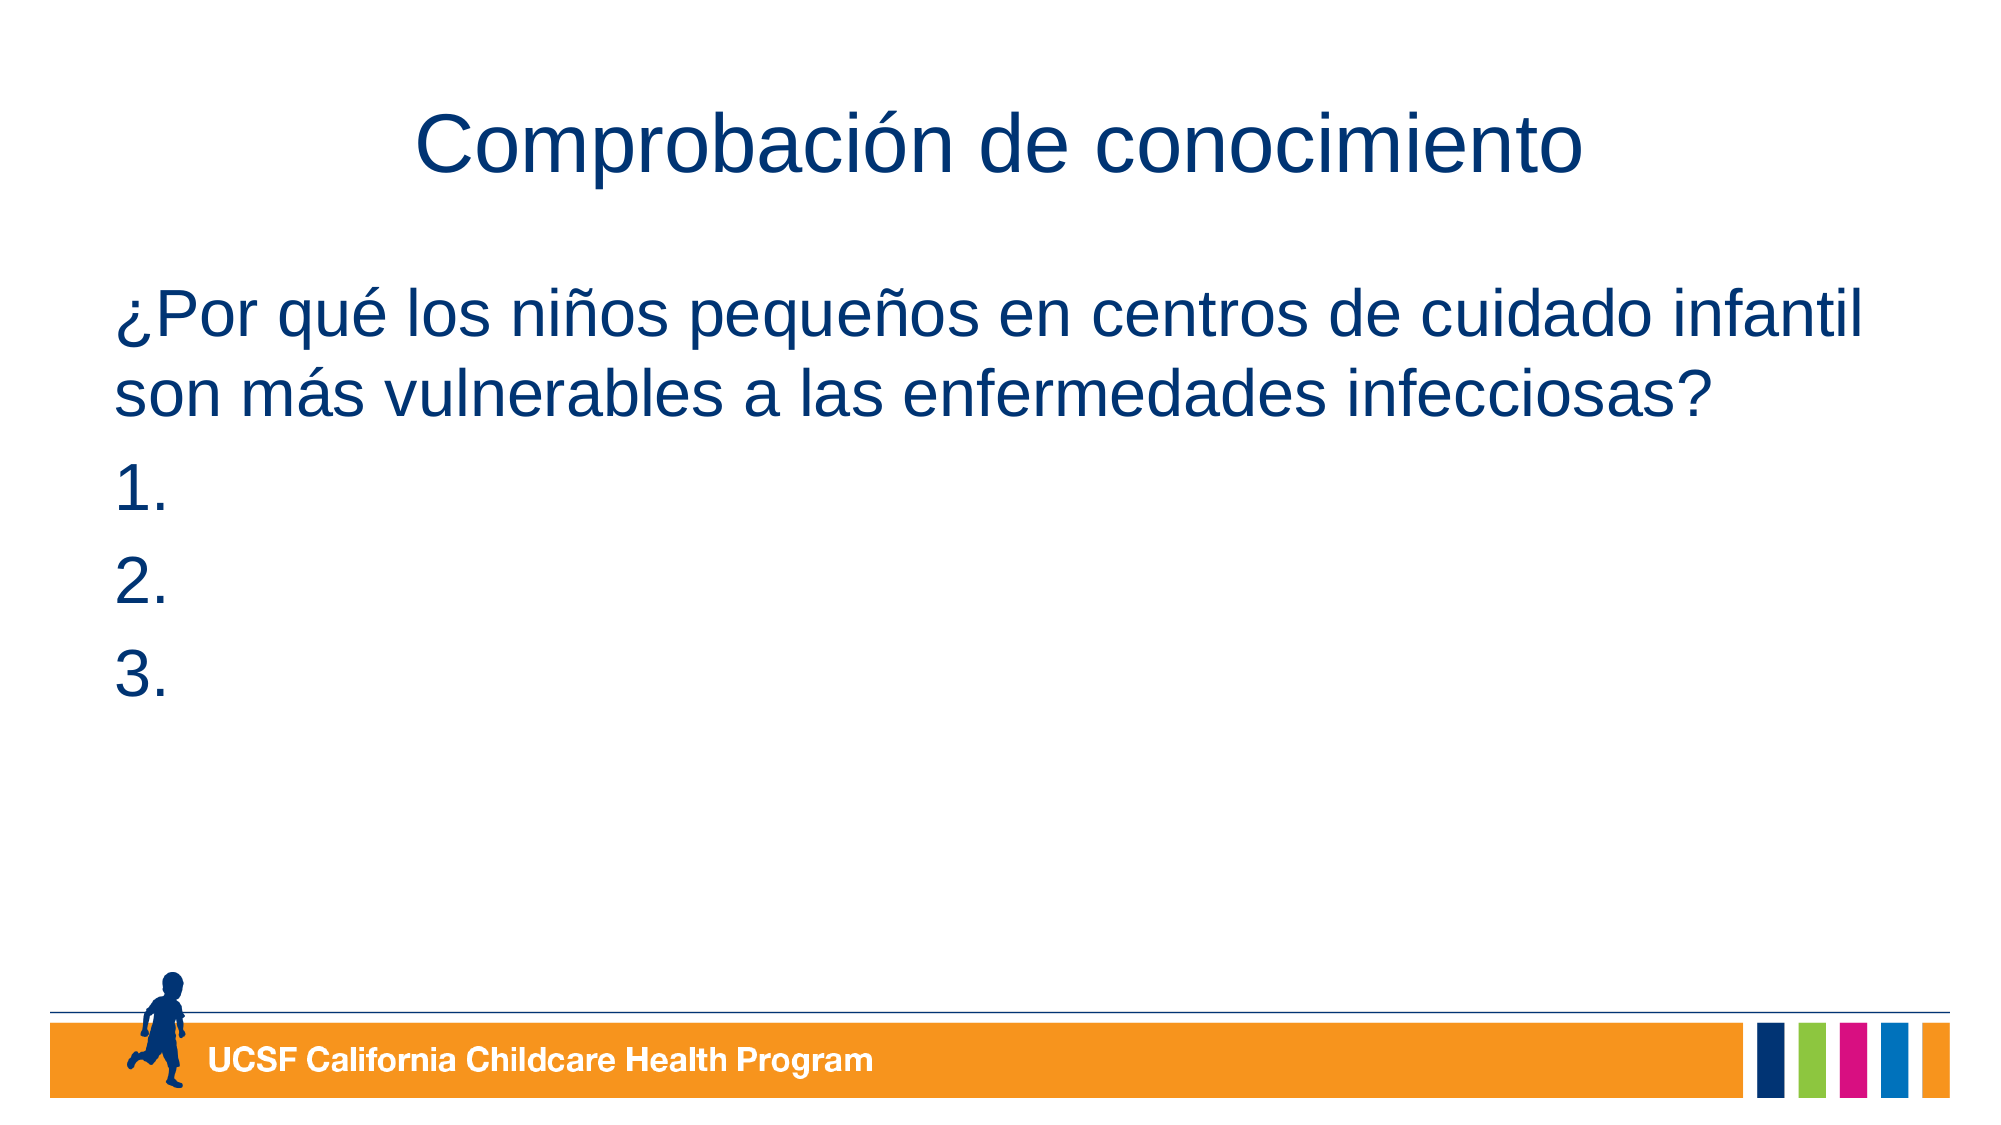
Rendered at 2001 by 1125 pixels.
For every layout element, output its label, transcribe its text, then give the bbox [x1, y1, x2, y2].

list ¿Por qué los niños pequeños en centros de cuidado infantil son más vulnerables a las enfermedades infecciosas? 1. 2. 3. [99, 262, 1900, 1005]
title Comprobación de conocimiento [99, 45, 1900, 233]
picture [50, 972, 1950, 1098]
